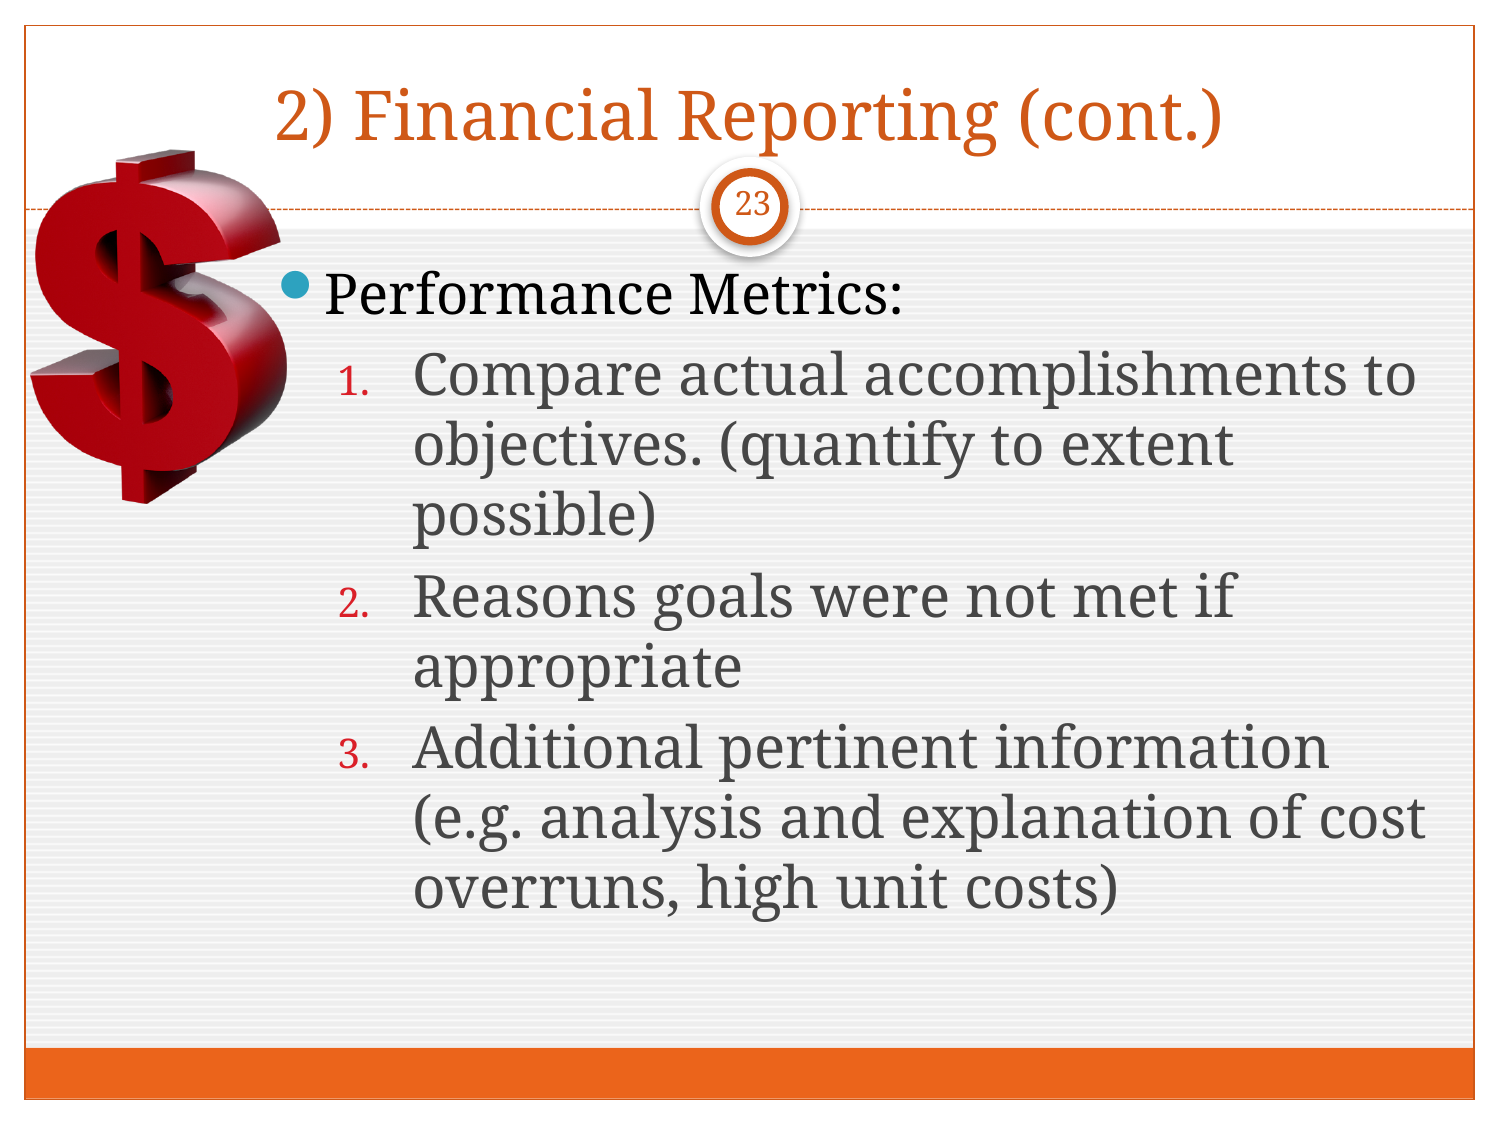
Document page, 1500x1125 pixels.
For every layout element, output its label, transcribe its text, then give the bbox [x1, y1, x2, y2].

picture [30, 149, 287, 504]
title 2) Financial Reporting (cont.) [49, 37, 1450, 162]
list Performance Metrics: Compare actual accomplishments to objectives. (quantify to extent possible) Reasons goals were not met if appropriate Additional pertinent information (e.g. analysis and explanation of cost overruns, high unit costs) [262, 250, 1445, 1001]
slide_number 23 [715, 168, 791, 241]
